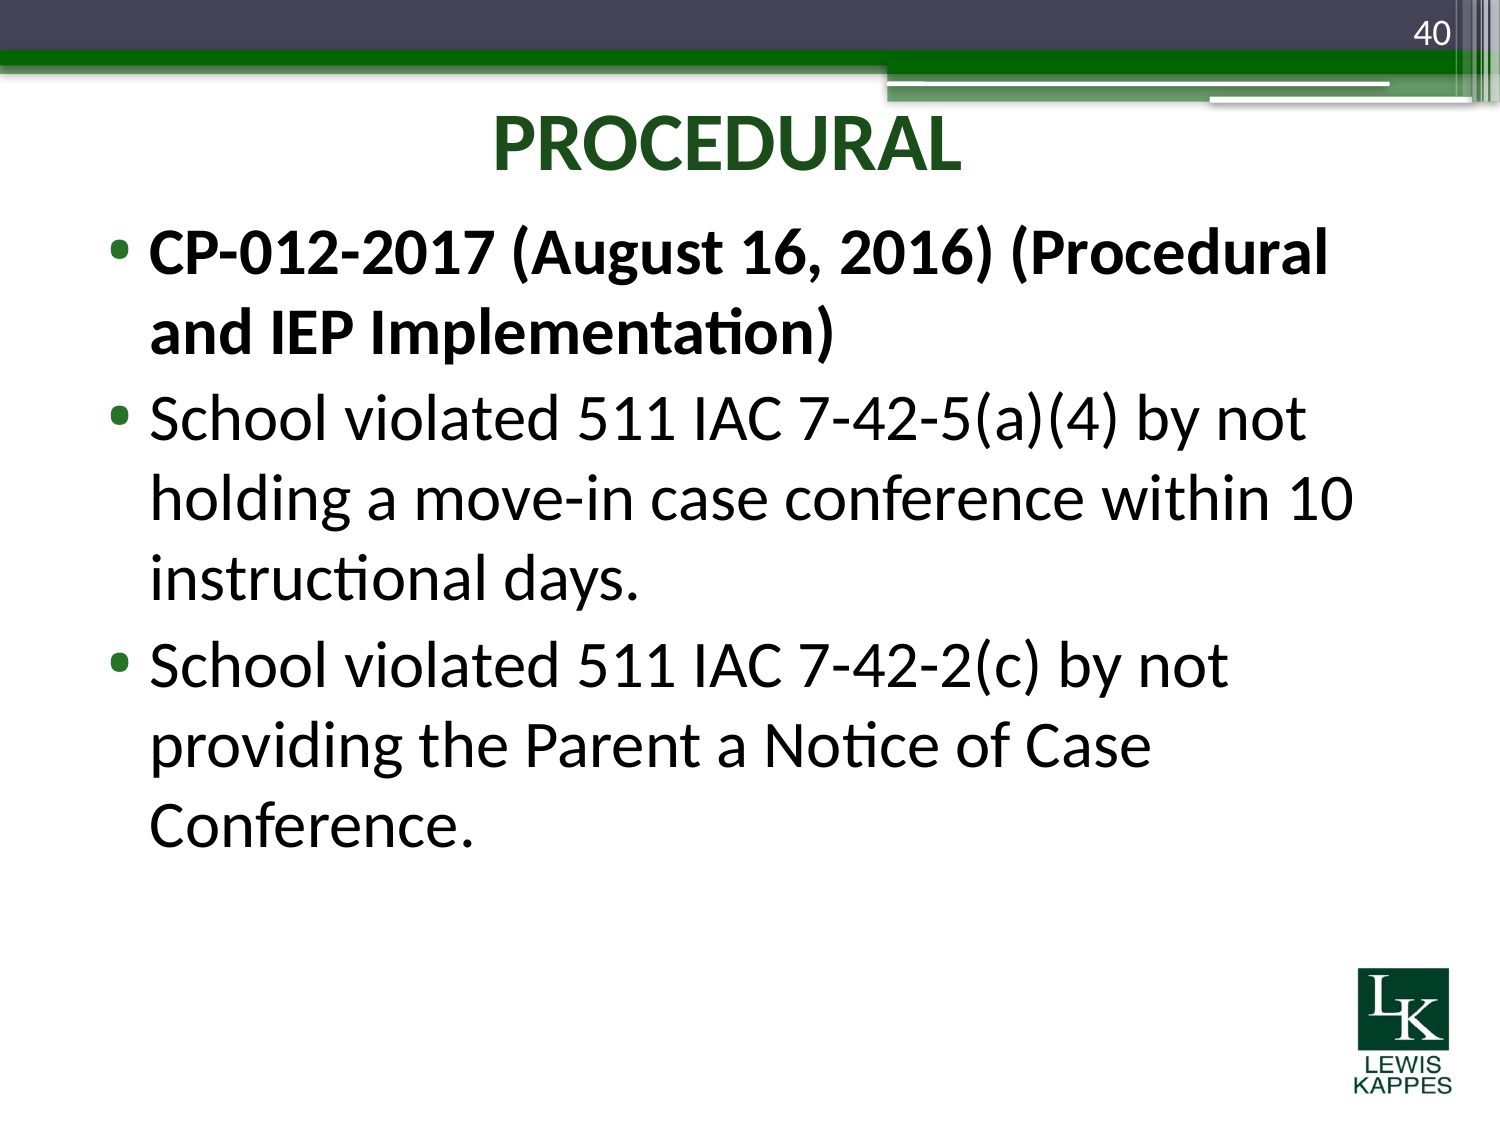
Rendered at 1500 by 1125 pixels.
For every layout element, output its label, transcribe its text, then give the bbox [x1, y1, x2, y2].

list CP-012-2017 (August 16, 2016) (Procedural and IEP Implementation) School violated 511 IAC 7-42-5(a)(4) by not holding a move-in case conference within 10 instructional days. School violated 511 IAC 7-42-2(c) by not providing the Parent a Notice of Case Conference. [75, 200, 1403, 1095]
picture [1352, 962, 1454, 1095]
slide_number 40 [1341, 0, 1466, 61]
title PROCEDURAL [52, 125, 1403, 250]
